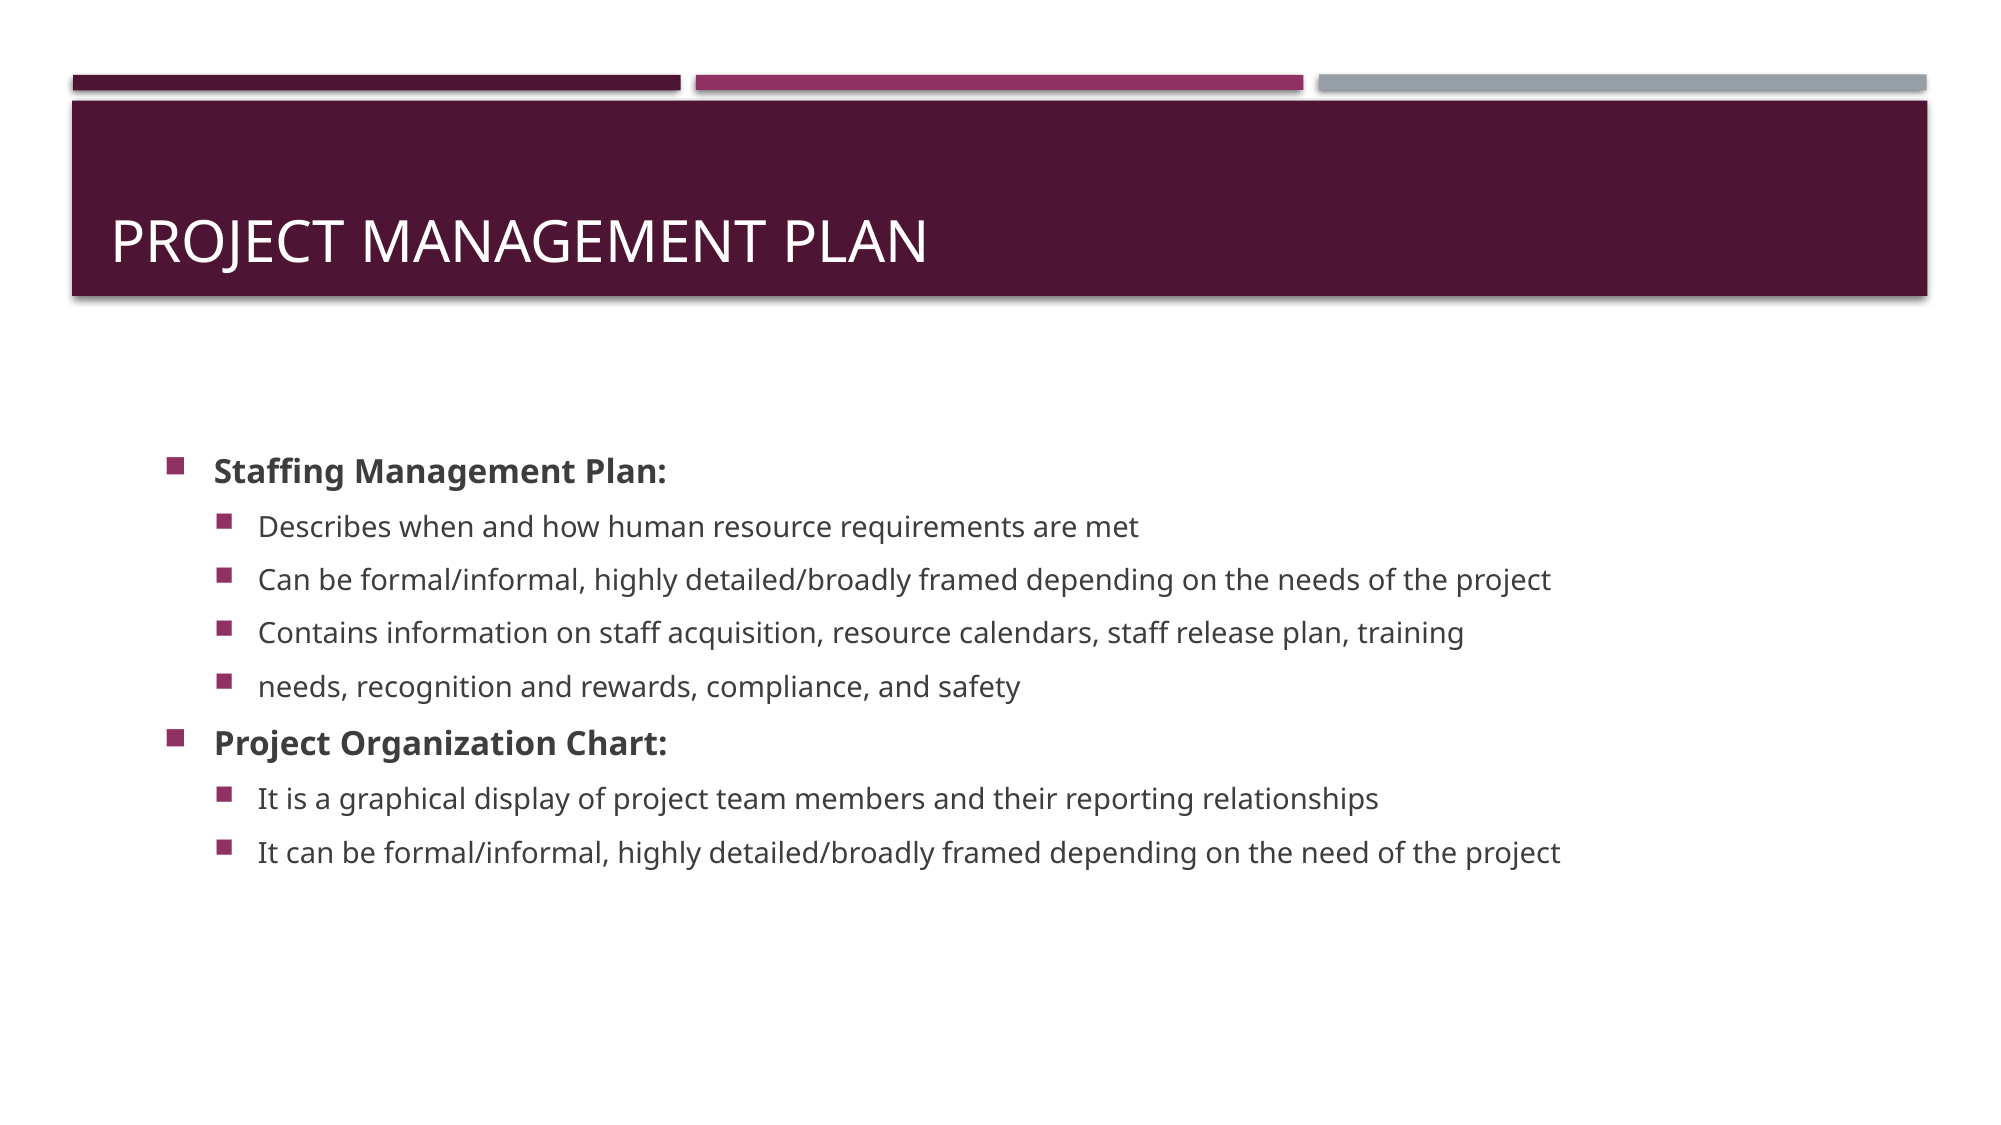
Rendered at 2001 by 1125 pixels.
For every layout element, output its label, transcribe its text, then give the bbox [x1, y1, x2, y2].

title Project management plan [95, 115, 1905, 282]
list Staffing Management Plan: Describes when and how human resource requirements are met Can be formal/informal, highly detailed/broadly framed depending on the needs of the project Contains information on staff acquisition, resource calendars, staff release plan, training needs, recognition and rewards, compliance, and safety Project Organization Chart: It is a graphical display of project team members and their reporting relationships It can be formal/informal, highly detailed/broadly framed depending on the need of the project [95, 357, 1905, 962]
